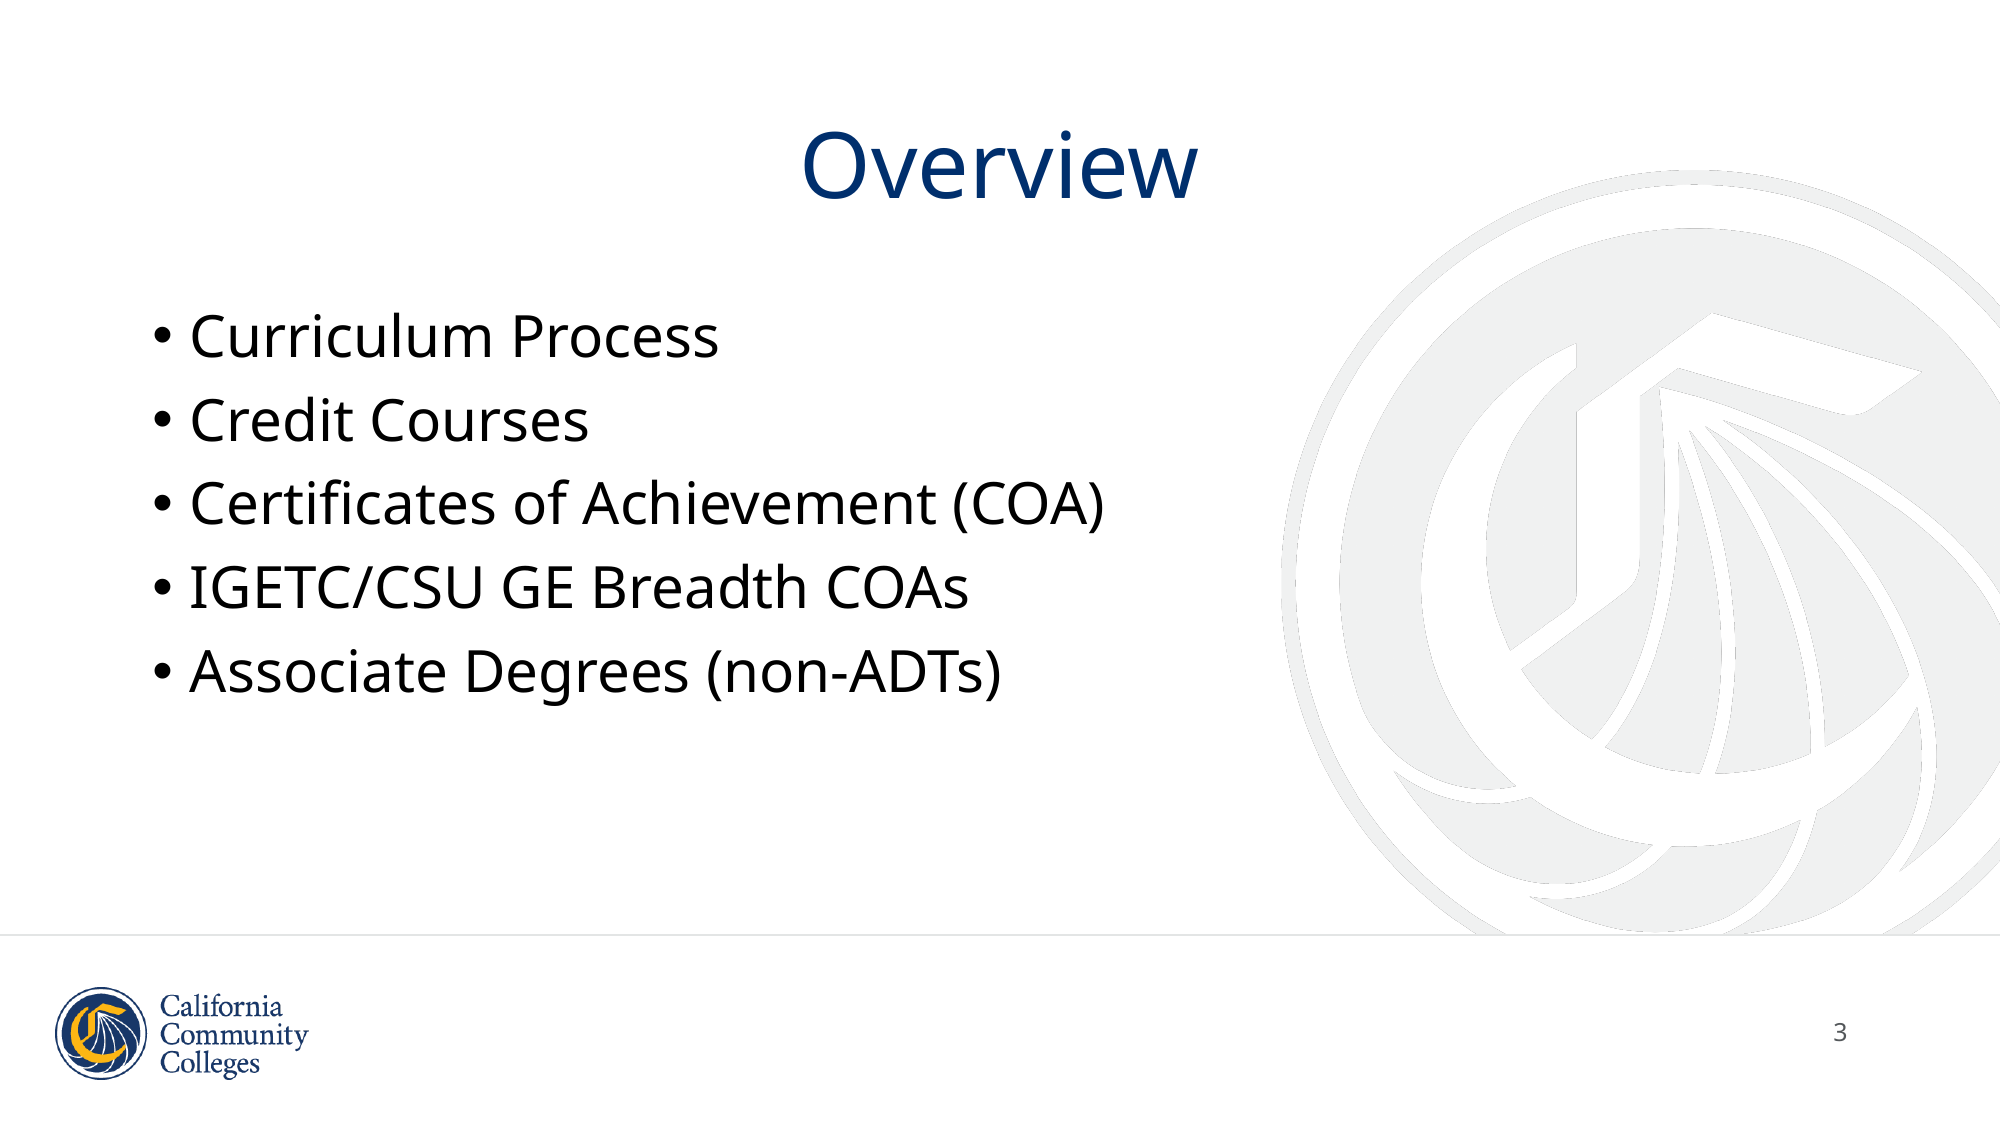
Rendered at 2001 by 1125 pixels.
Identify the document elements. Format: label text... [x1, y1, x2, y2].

title Overview [137, 59, 1863, 278]
list Curriculum Process Credit Courses Certificates of Achievement (COA) IGETC/CSU GE Breadth COAs Associate Degrees (non-ADTs) [137, 299, 1863, 899]
picture [1281, 170, 2000, 934]
slide_number 3 [1412, 1003, 1863, 1064]
picture [52, 984, 312, 1083]
